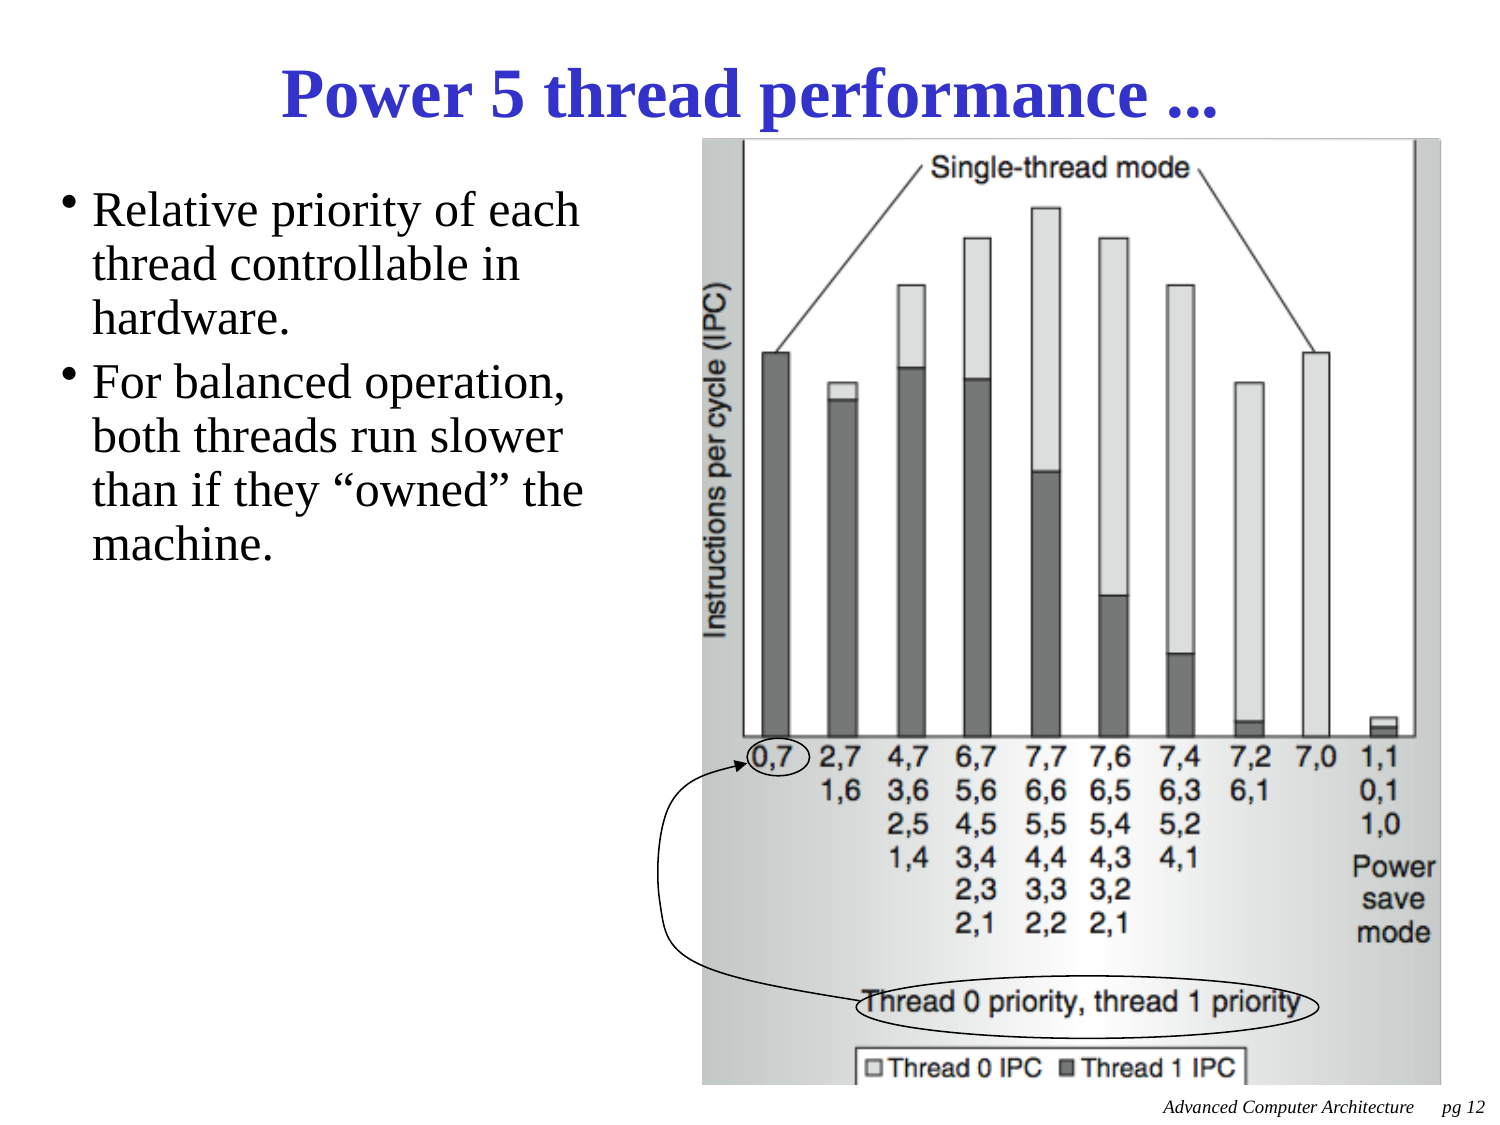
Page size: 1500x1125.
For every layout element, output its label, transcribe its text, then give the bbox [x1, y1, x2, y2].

picture [702, 136, 1443, 1086]
text_box [657, 778, 697, 964]
list Relative priority of each thread controllable in hardware. For balanced operation, both threads run slower than if they “owned” the machine. [45, 175, 633, 1063]
title Power 5 thread performance ... [47, 37, 1451, 158]
